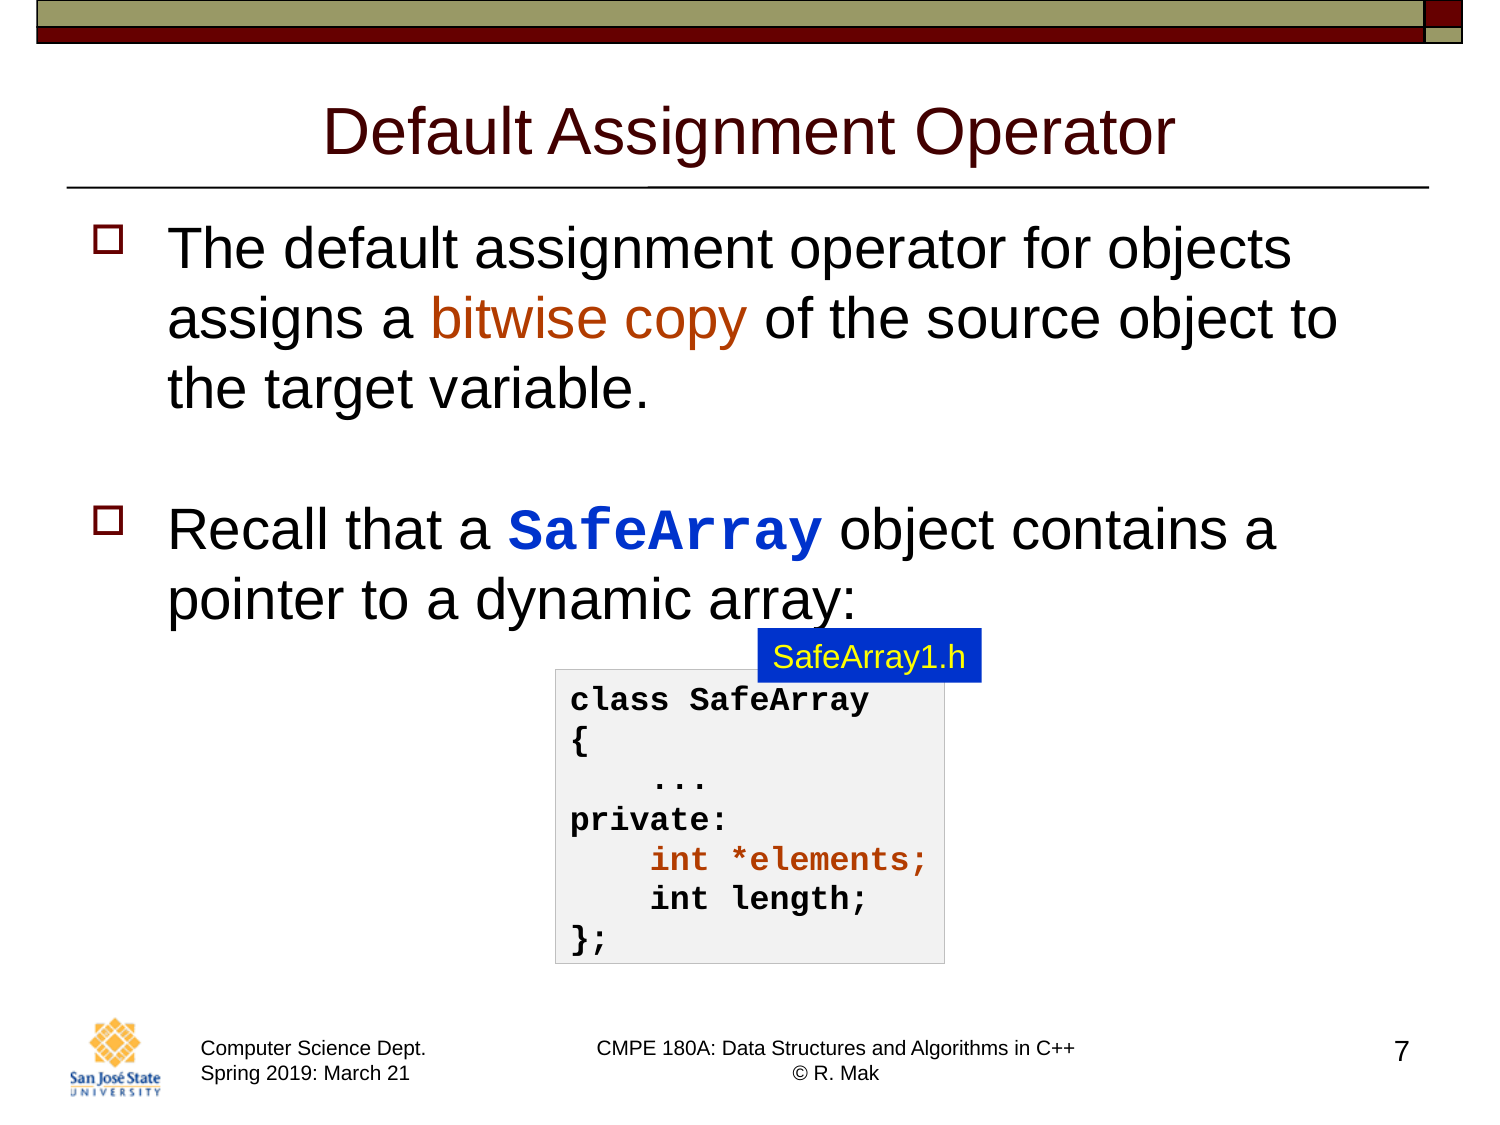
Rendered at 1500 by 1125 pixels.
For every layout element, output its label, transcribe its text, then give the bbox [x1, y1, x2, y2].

list The default assignment operator for objects assigns a bitwise copy of the source object to the target variable. Recall that a SafeArray object contains a pointer to a dynamic array: [75, 202, 1425, 638]
text_box SafeArray1.h [757, 628, 982, 683]
picture [60, 1012, 166, 1112]
slide_number 7 [1112, 1025, 1425, 1100]
text_box class SafeArray { ... private: int *elements; int length; }; [555, 669, 945, 964]
title Default Assignment Operator [75, 67, 1425, 175]
